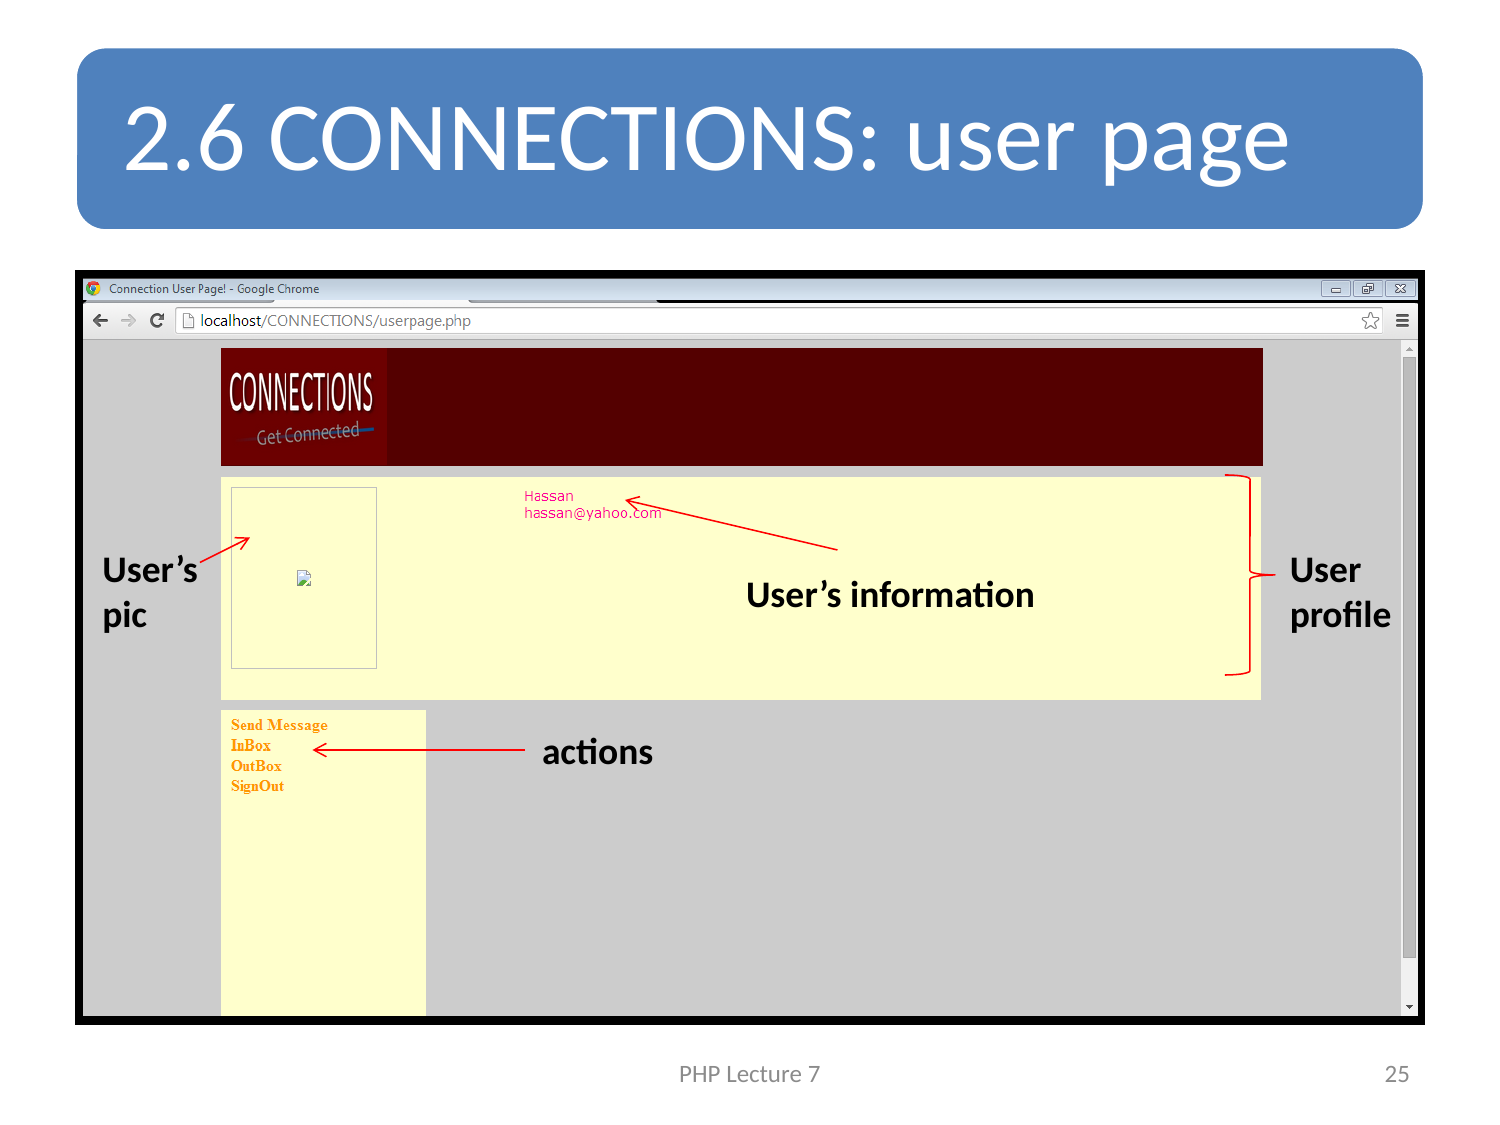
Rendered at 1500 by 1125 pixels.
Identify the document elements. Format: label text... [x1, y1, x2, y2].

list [74, 270, 1426, 1026]
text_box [199, 537, 251, 563]
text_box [624, 499, 838, 551]
slide_number 25 [1074, 1042, 1425, 1103]
footer PHP Lecture 7 [512, 1042, 988, 1103]
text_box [74, 44, 1426, 233]
